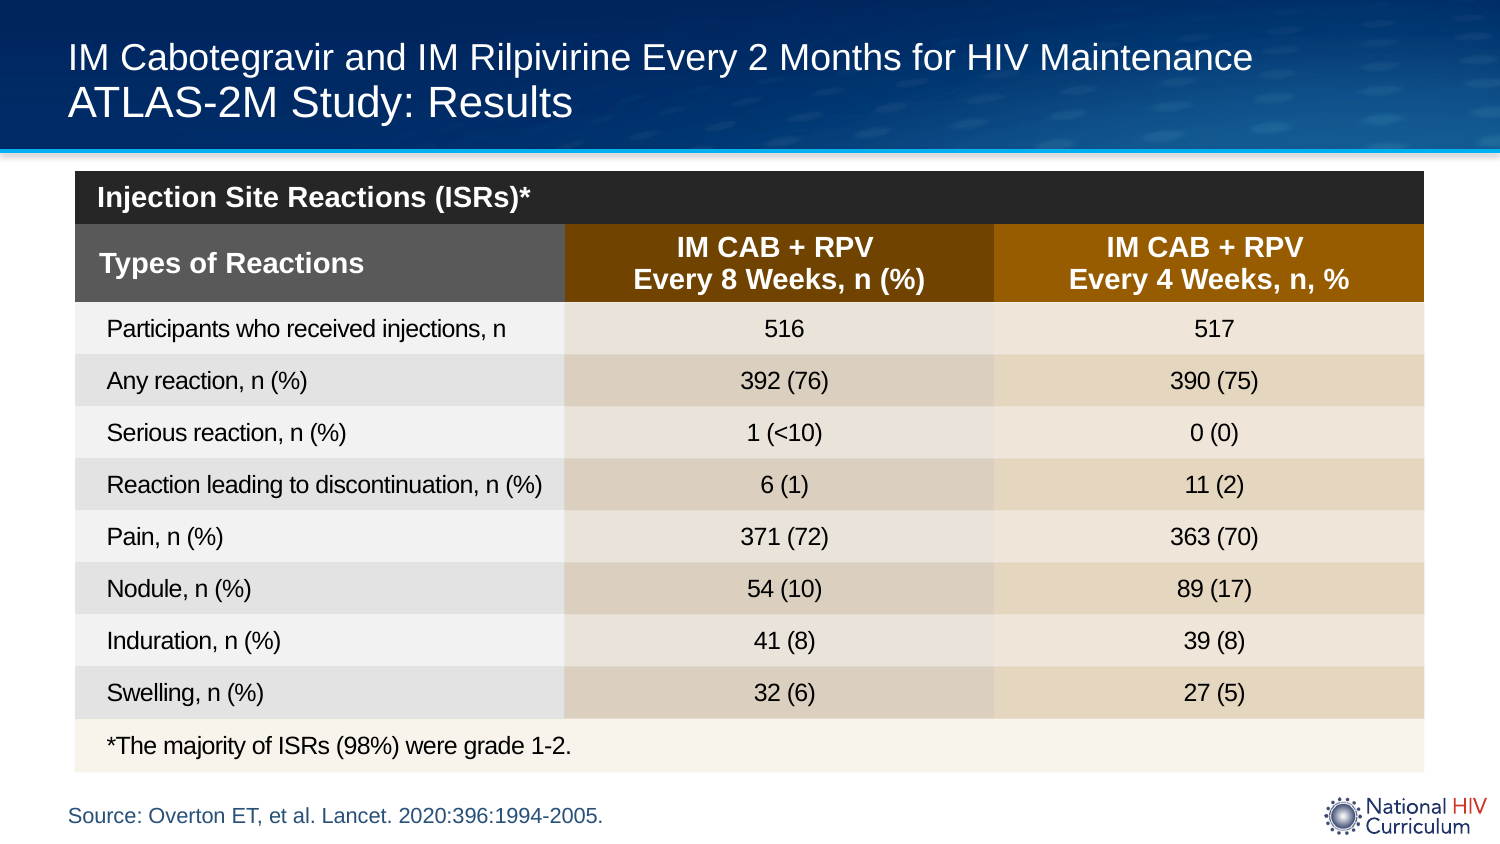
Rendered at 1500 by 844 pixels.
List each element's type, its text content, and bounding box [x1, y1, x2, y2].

table_cell 390 (75) [994, 354, 1424, 406]
table_cell 1 (<10) [565, 406, 994, 458]
table_cell IM CAB + RPV Every 4 Weeks, n, % [994, 224, 1424, 302]
table_cell Participants who received injections, n [75, 302, 565, 354]
table_cell 0 (0) [994, 406, 1424, 458]
table_cell 516 [565, 302, 994, 354]
table_header Injection Site Reactions (ISRs)* [75, 171, 1424, 224]
table_cell 54 (10) [565, 562, 994, 614]
table_cell 371 (72) [565, 510, 994, 562]
table_cell 41 (8) [565, 614, 994, 666]
table_cell 392 (76) [565, 354, 994, 406]
table_cell *The majority of ISRs (98%) were grade 1-2. [75, 719, 1424, 772]
list Source: Overton ET, et al. Lancet. 2020:396:1994-2005. [53, 795, 1261, 835]
table_cell 39 (8) [994, 614, 1424, 666]
table_cell 517 [994, 302, 1424, 354]
title IM Cabotegravir and IM Rilpivirine Every 2 Months for HIV Maintenance ATLAS-2M Study: Results [53, 14, 1447, 149]
table_cell 89 (17) [994, 562, 1424, 614]
table_cell Swelling, n (%) [75, 666, 565, 719]
table_cell Serious reaction, n (%) [75, 406, 565, 458]
picture [0, 0, 1500, 148]
table_cell 11 (2) [994, 458, 1424, 510]
table_cell Any reaction, n (%) [75, 354, 565, 406]
table_cell 32 (6) [565, 666, 994, 719]
table_cell 6 (1) [565, 458, 994, 510]
table_cell Induration, n (%) [75, 614, 565, 666]
table_cell Reaction leading to discontinuation, n (%) [75, 458, 565, 510]
table_cell IM CAB + RPV Every 8 Weeks, n (%) [565, 224, 994, 302]
table_cell Types of Reactions [75, 224, 565, 302]
table_cell 27 (5) [994, 666, 1424, 719]
table_cell Nodule, n (%) [75, 562, 565, 614]
picture [1324, 797, 1362, 835]
table_cell 363 (70) [994, 510, 1424, 562]
table_cell Pain, n (%) [75, 510, 565, 562]
